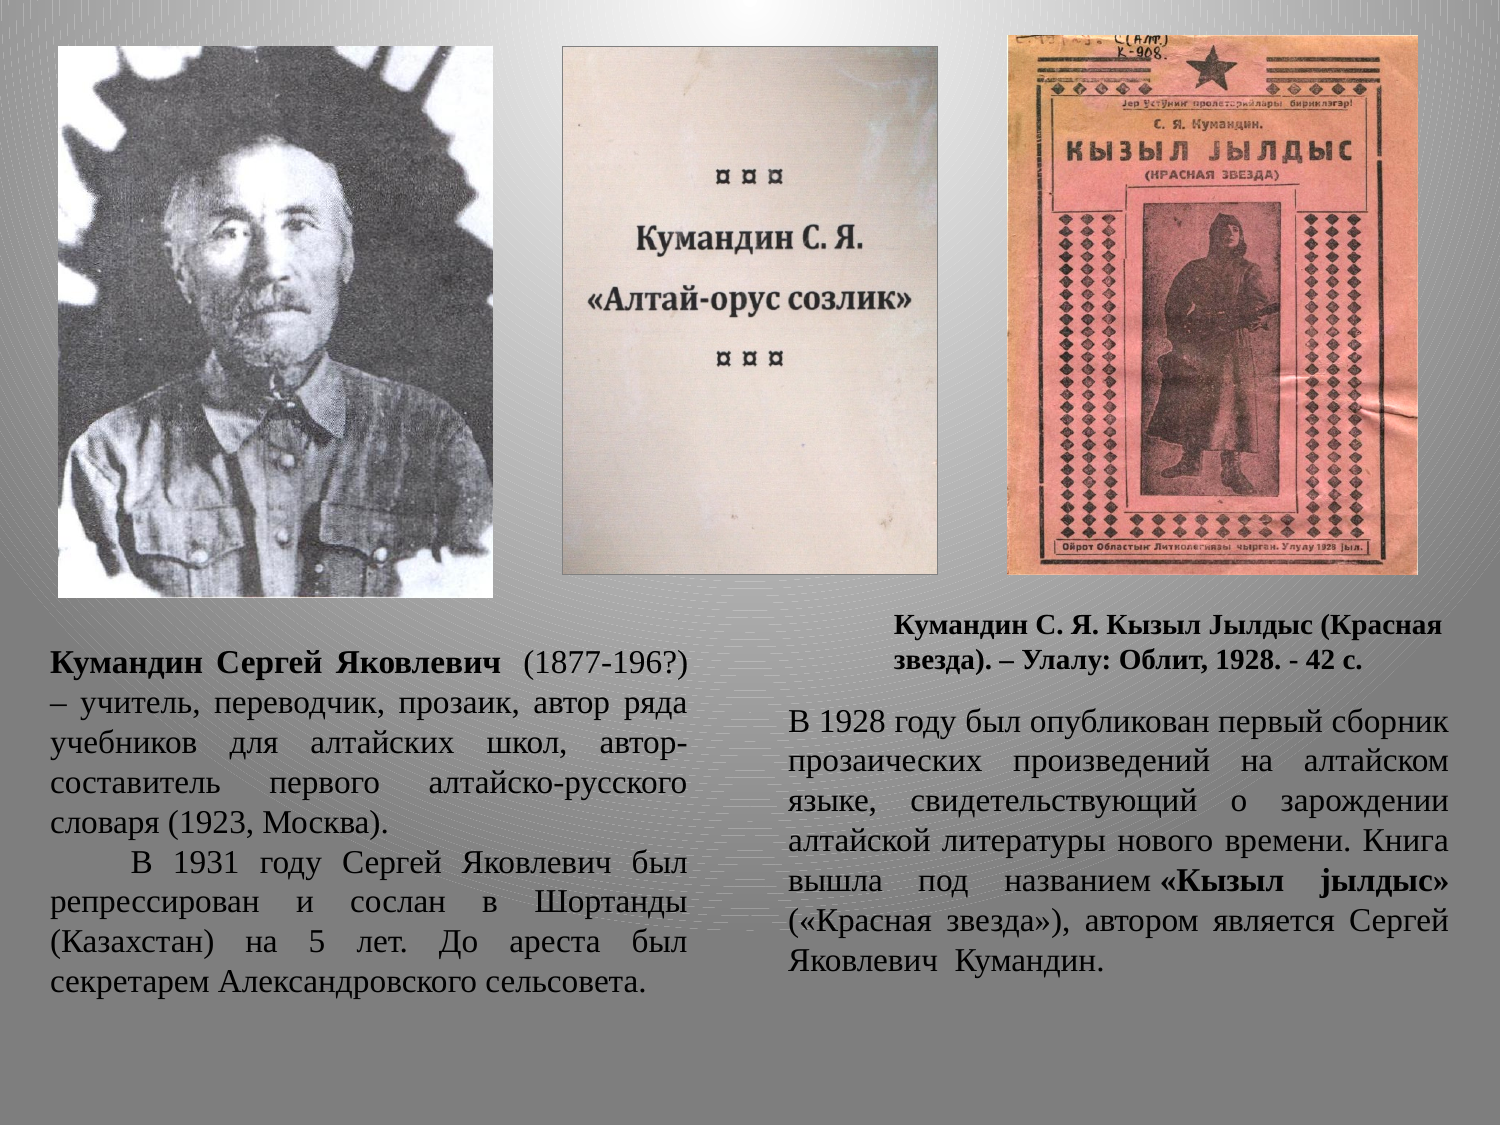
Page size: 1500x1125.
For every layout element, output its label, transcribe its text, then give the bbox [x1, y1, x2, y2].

picture [562, 46, 938, 575]
text_box В 1928 году был опубликован первый сборник прозаических произведений на алтайском языке, свидетельствующий о зарождении алтайской литературы нового времени. Книга вышла под названием «Кызыл jылдыс» («Красная звезда»), автором является Сергей Яковлевич Кумандин. [773, 691, 1465, 986]
picture [58, 46, 493, 598]
picture [1007, 34, 1419, 575]
text_box [46, 574, 633, 625]
text_box Кумандин Сергей Яковлевич (1877-196?) – учитель, переводчик, прозаик, автор ряда учебников для алтайских школ, автор-составитель первого алтайско-русского словаря (1923, Москва). В 1931 году Сергей Яковлевич был репрессирован и сослан в Шортанды (Казахстан) на 5 лет. До ареста был секретарем Александровского сельсовета. [35, 632, 704, 1007]
text_box Кумандин С. Я. Кызыл Jылдыс (Красная звезда). – Улалу: Облит, 1928. - 42 с. [878, 598, 1465, 683]
